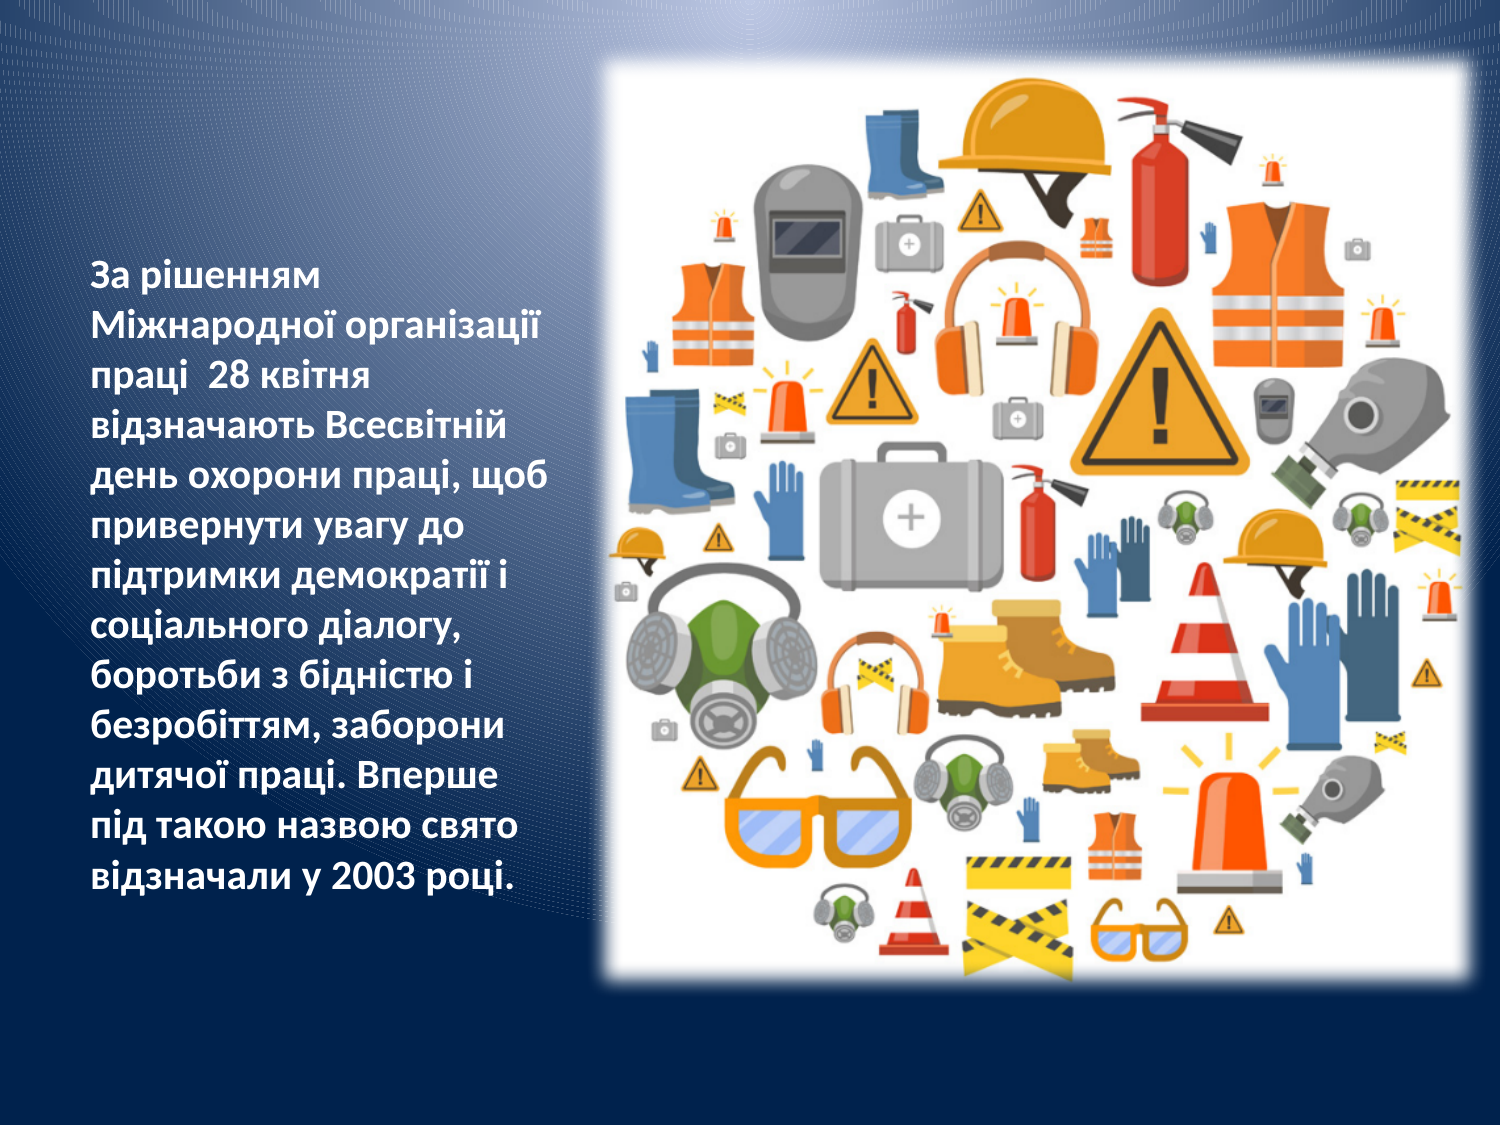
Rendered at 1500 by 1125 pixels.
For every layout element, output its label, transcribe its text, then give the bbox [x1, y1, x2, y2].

title За рішенням Міжнародної організації праці 28 квітня відзначають Всесвітній день охорони праці, щоб привернути увагу до підтримки демократії і соціального діалогу, боротьби з бідністю і безробіттям, заборони дитячої праці. Вперше під такою назвою свято відзначали у 2003 році. [75, 44, 569, 905]
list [586, 42, 1489, 1000]
